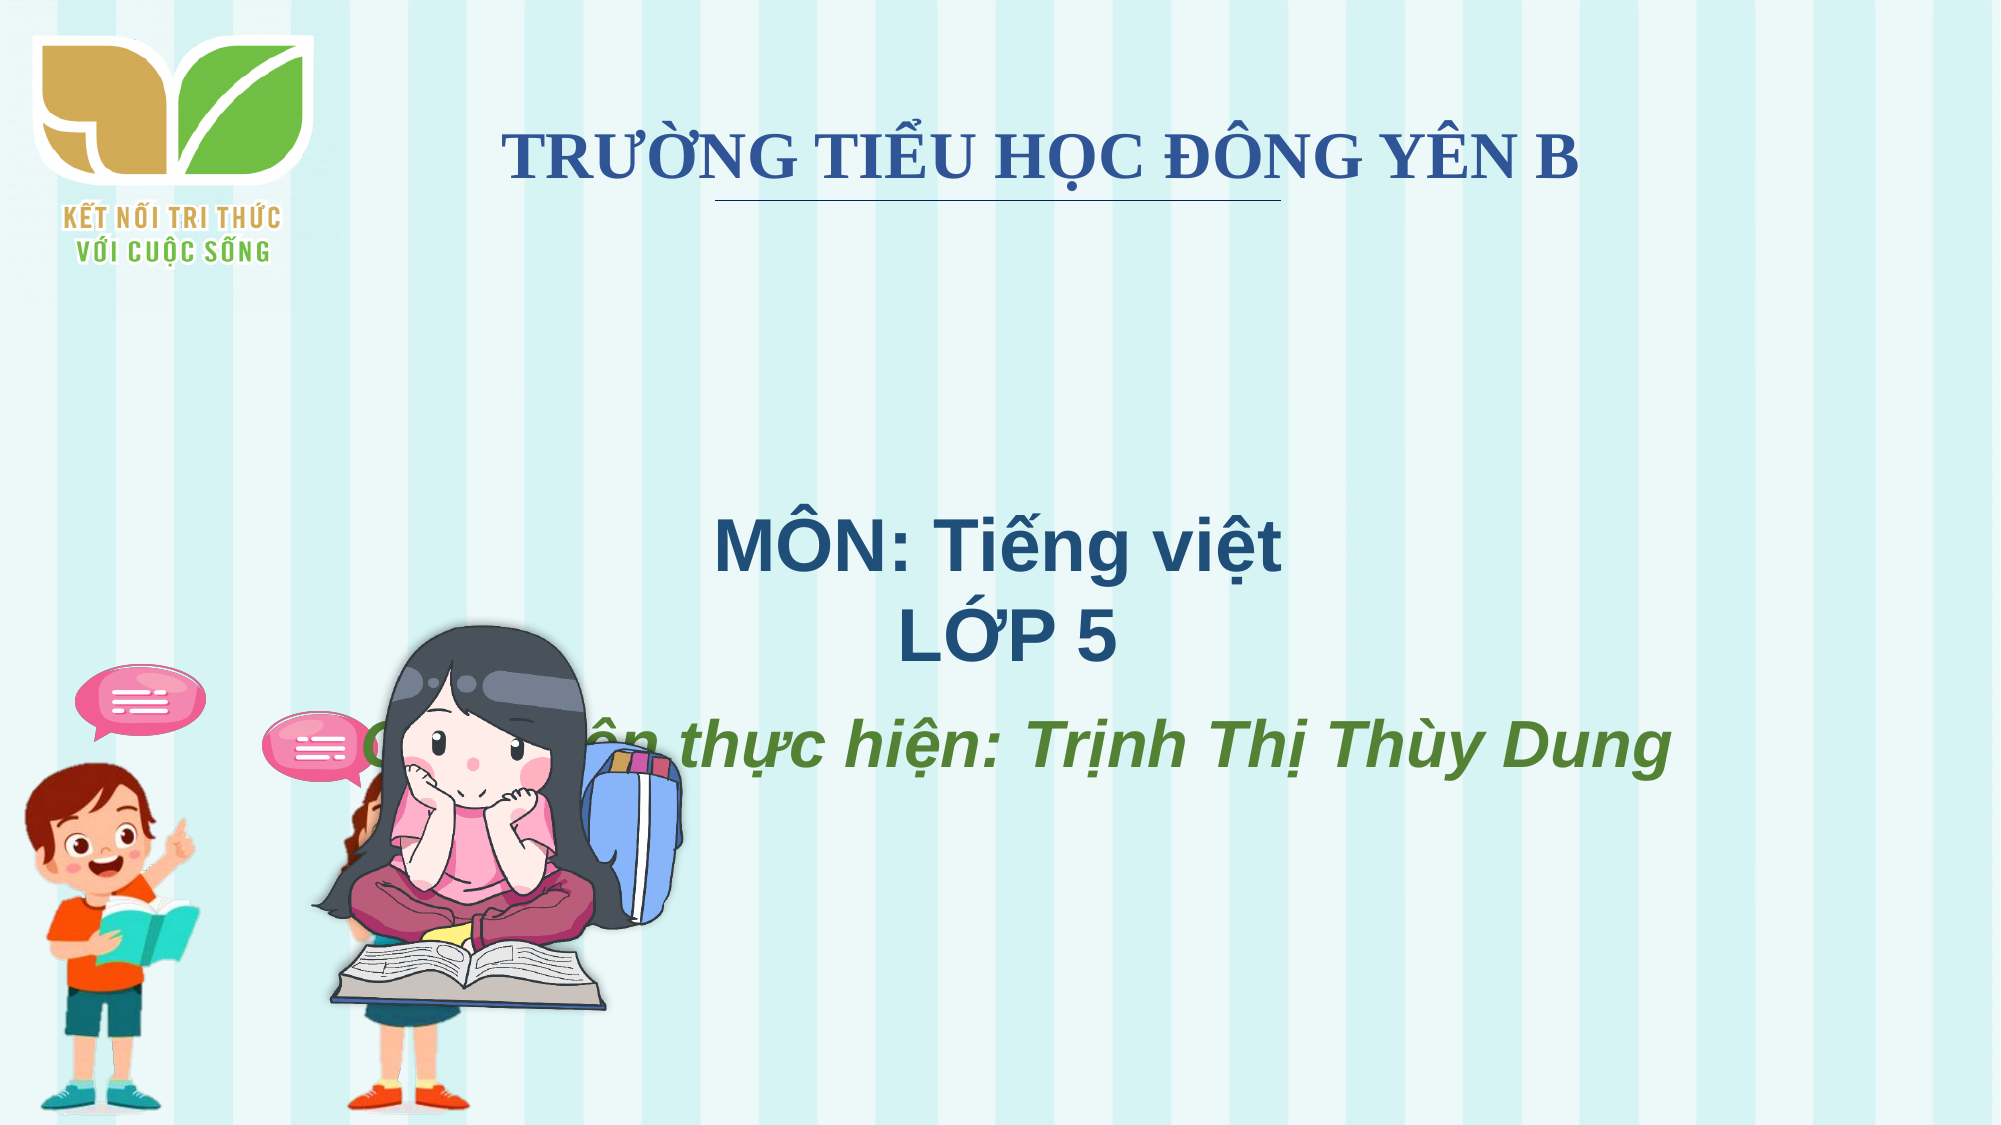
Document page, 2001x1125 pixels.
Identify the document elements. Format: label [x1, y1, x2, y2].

picture [0, 0, 2000, 1125]
text_box [0, 581, 574, 1125]
